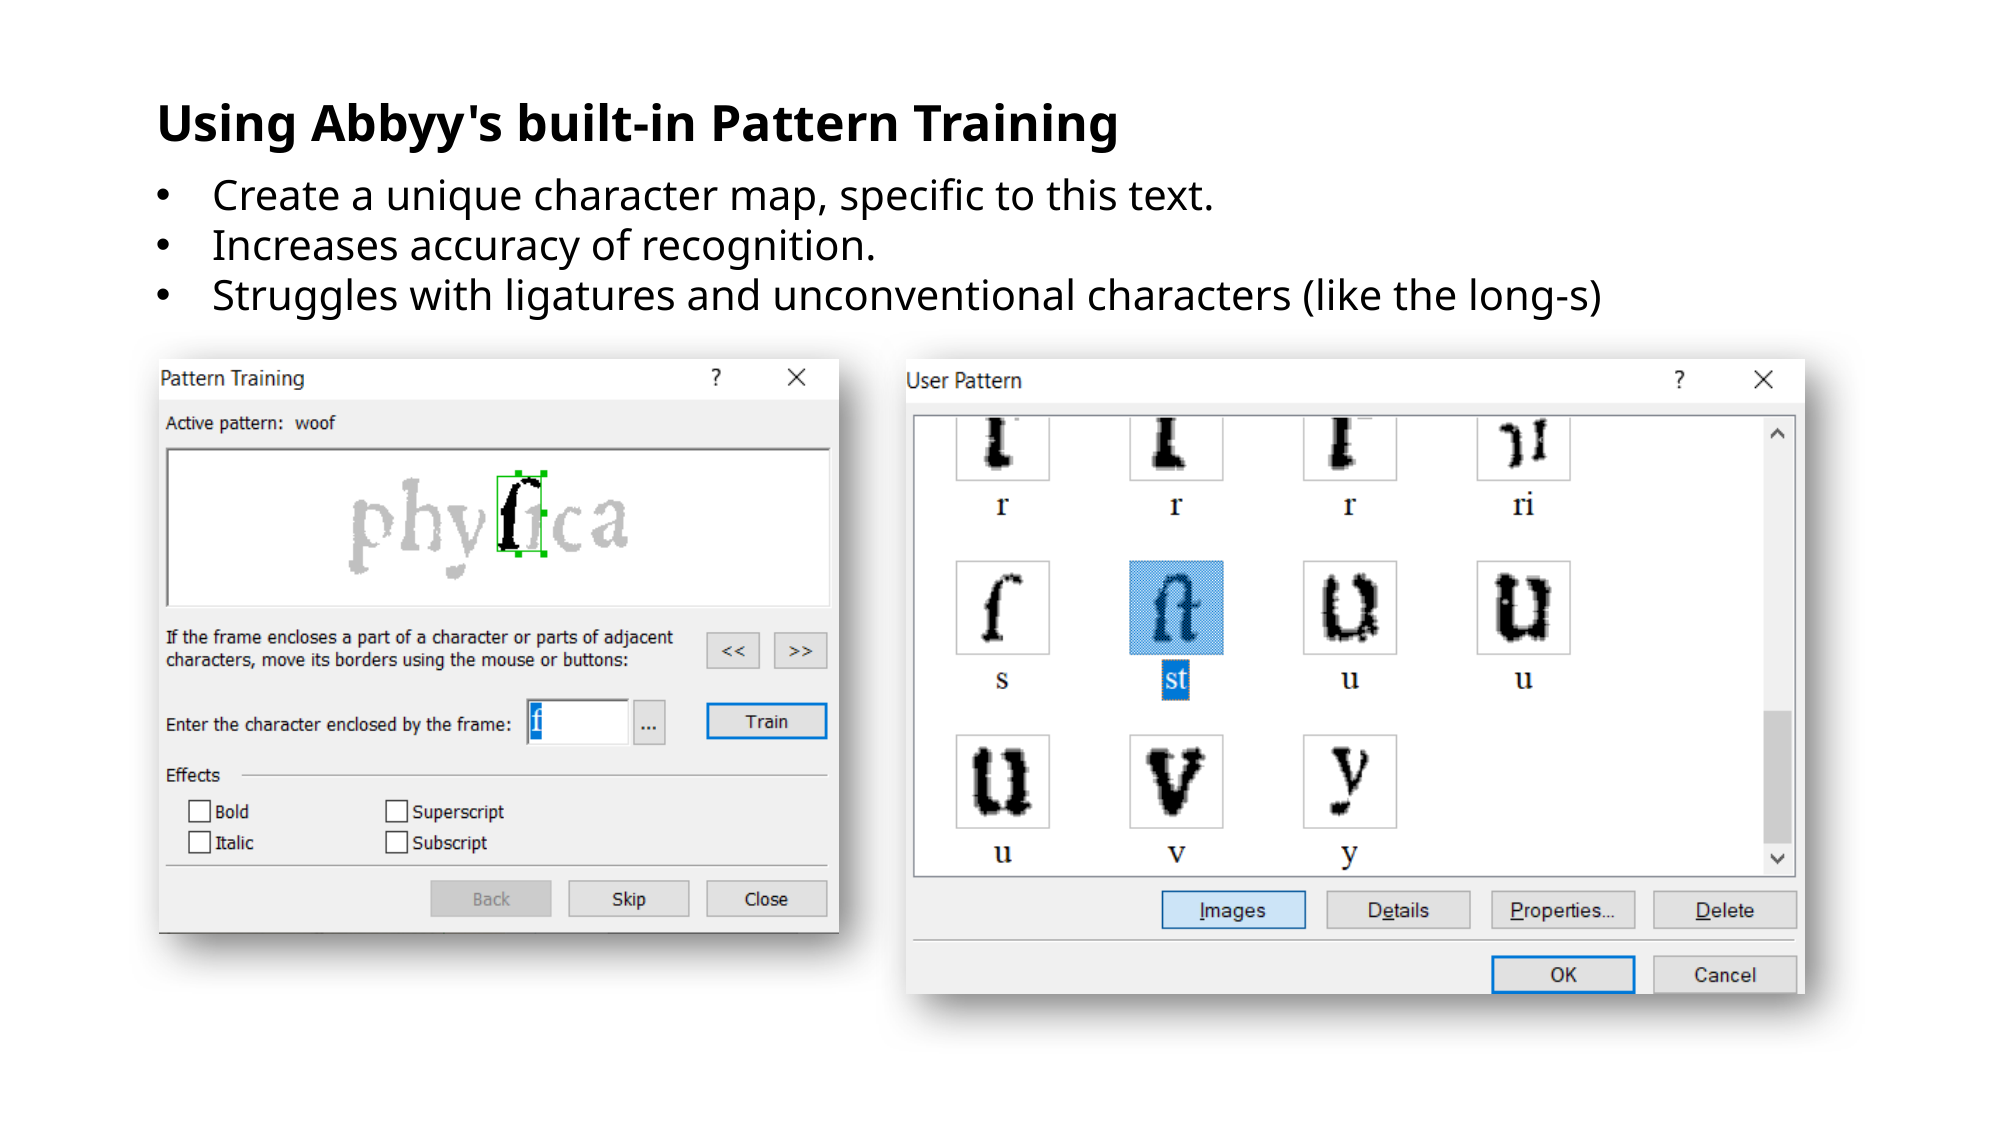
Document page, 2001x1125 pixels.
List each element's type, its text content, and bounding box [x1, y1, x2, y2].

title Using Abbyy's built-in Pattern Training [140, 83, 1617, 161]
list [906, 358, 1806, 994]
picture [158, 359, 840, 935]
text_box Create a unique character map, specific to this text. Increases accuracy of recognition. Struggles with ligatures and unconventional characters (like the long-s) [140, 161, 1767, 327]
